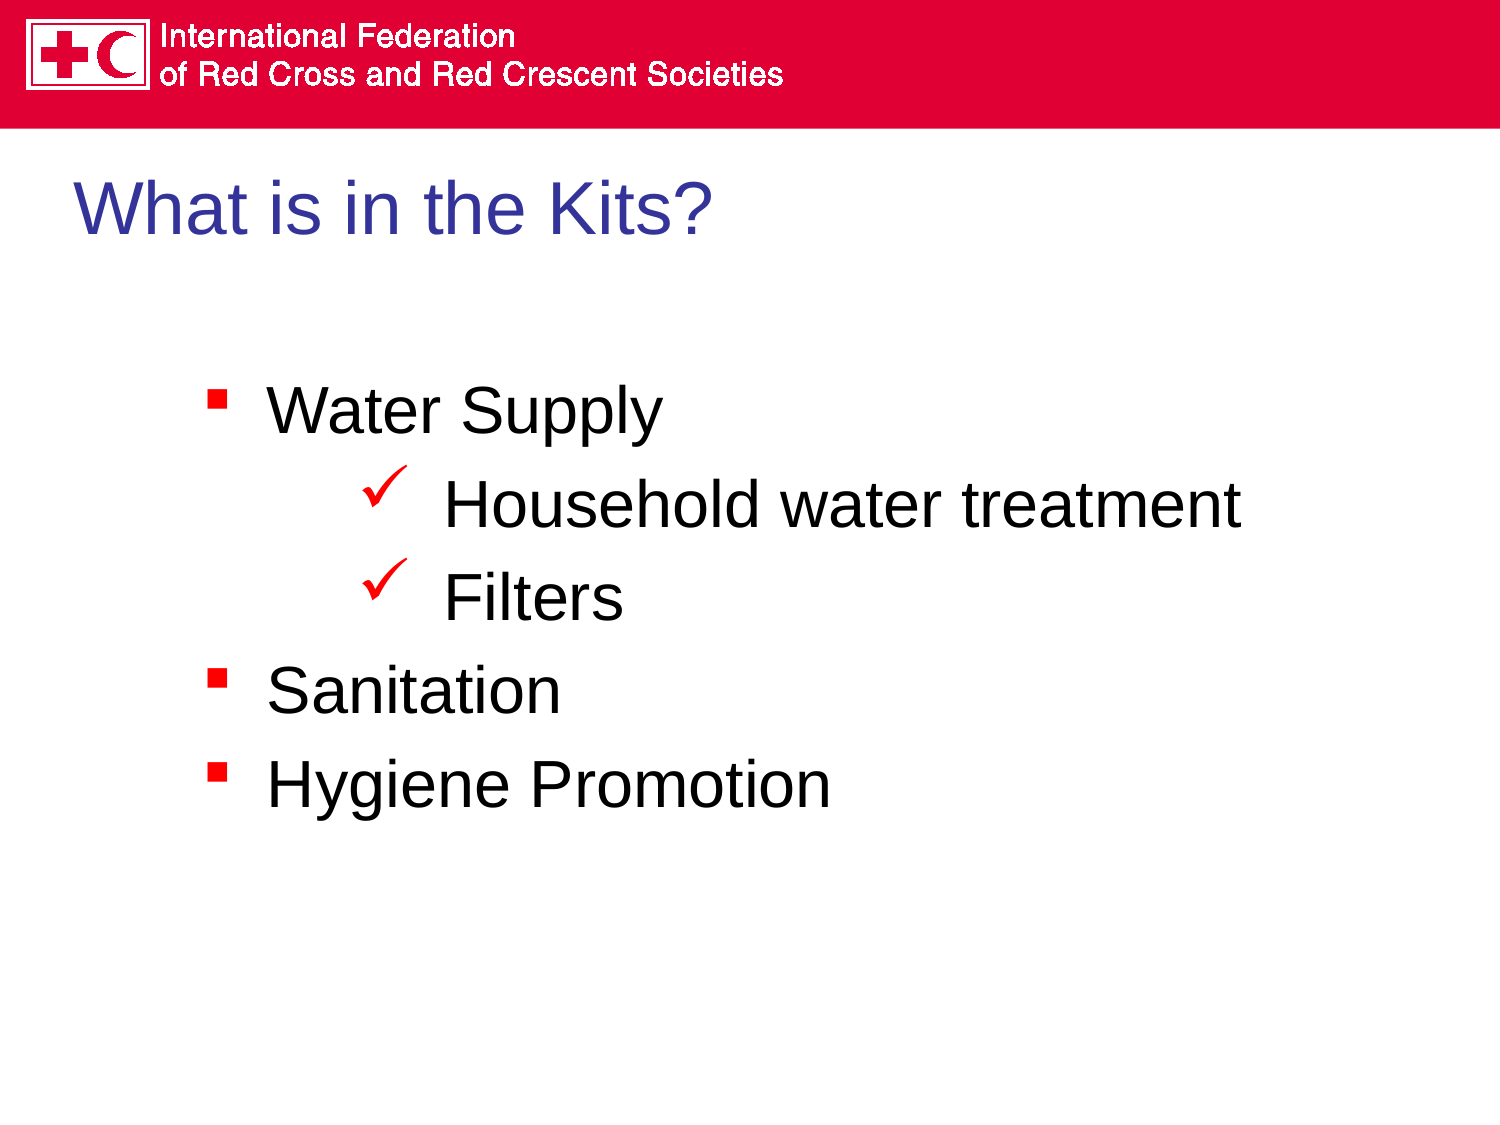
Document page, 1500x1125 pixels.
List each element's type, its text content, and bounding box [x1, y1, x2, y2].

title What is in the Kits? [58, 152, 1409, 340]
list Water Supply Household water treatment Filters Sanitation Hygiene Promotion [74, 359, 1400, 1003]
